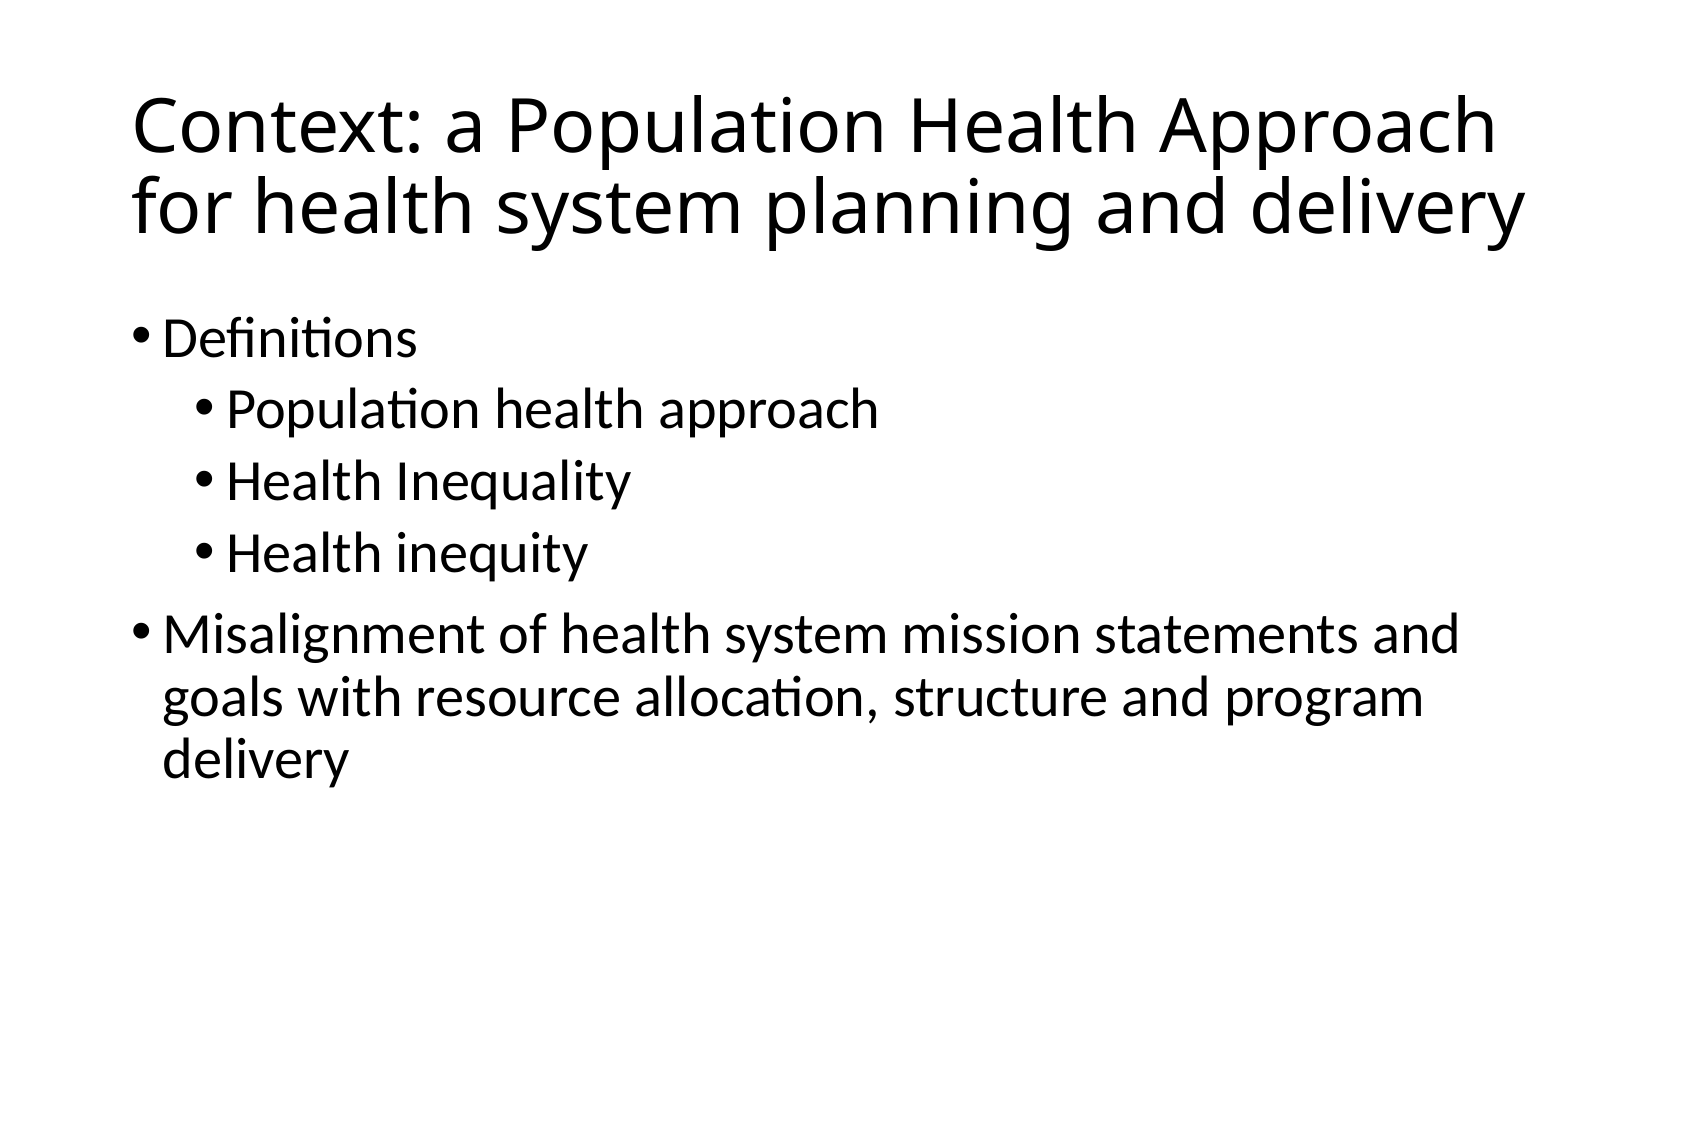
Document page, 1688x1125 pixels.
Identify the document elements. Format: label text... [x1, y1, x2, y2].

list Definitions Population health approach Health Inequality Health inequity Misalignment of health system mission statements and goals with resource allocation, structure and program delivery [116, 299, 1572, 1014]
title Context: a Population Health Approach for health system planning and delivery [116, 59, 1572, 278]
